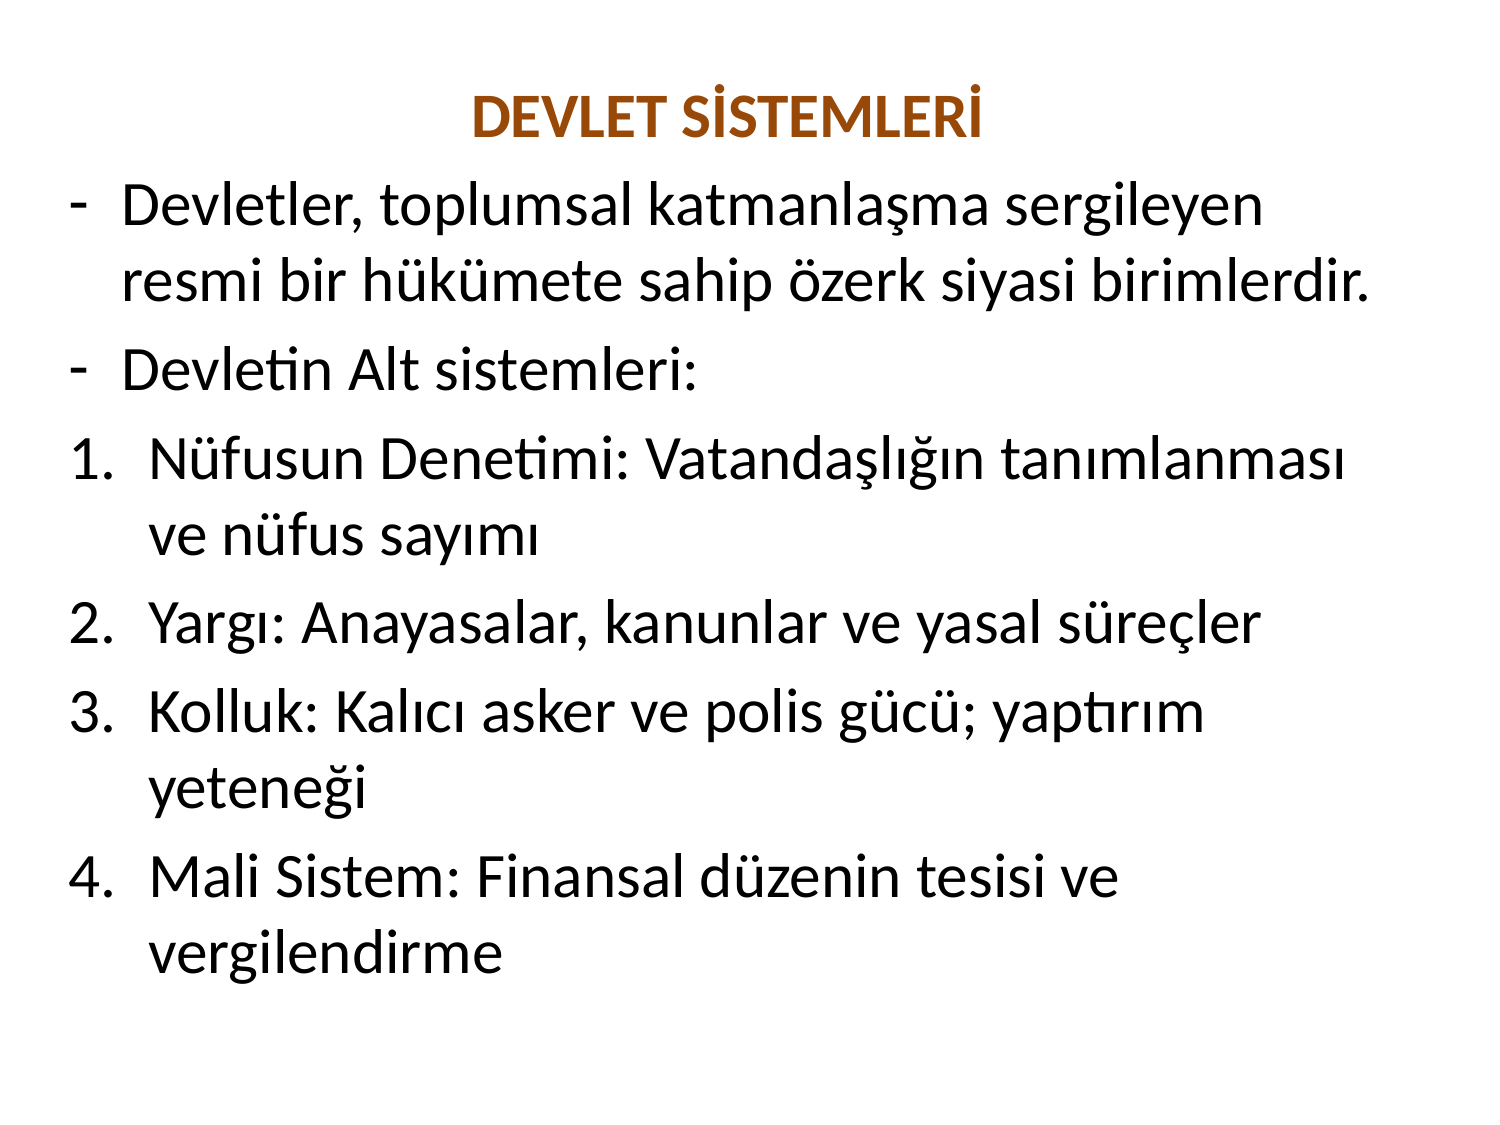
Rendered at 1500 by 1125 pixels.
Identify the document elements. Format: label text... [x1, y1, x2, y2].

list DEVLET SİSTEMLERİ Devletler, toplumsal katmanlaşma sergileyen resmi bir hükümete sahip özerk siyasi birimlerdir. Devletin Alt sistemleri: Nüfusun Denetimi: Vatandaşlığın tanımlanması ve nüfus sayımı Yargı: Anayasalar, kanunlar ve yasal süreçler Kolluk: Kalıcı asker ve polis gücü; yaptırım yeteneği Mali Sistem: Finansal düzenin tesisi ve vergilendirme [53, 66, 1404, 1071]
